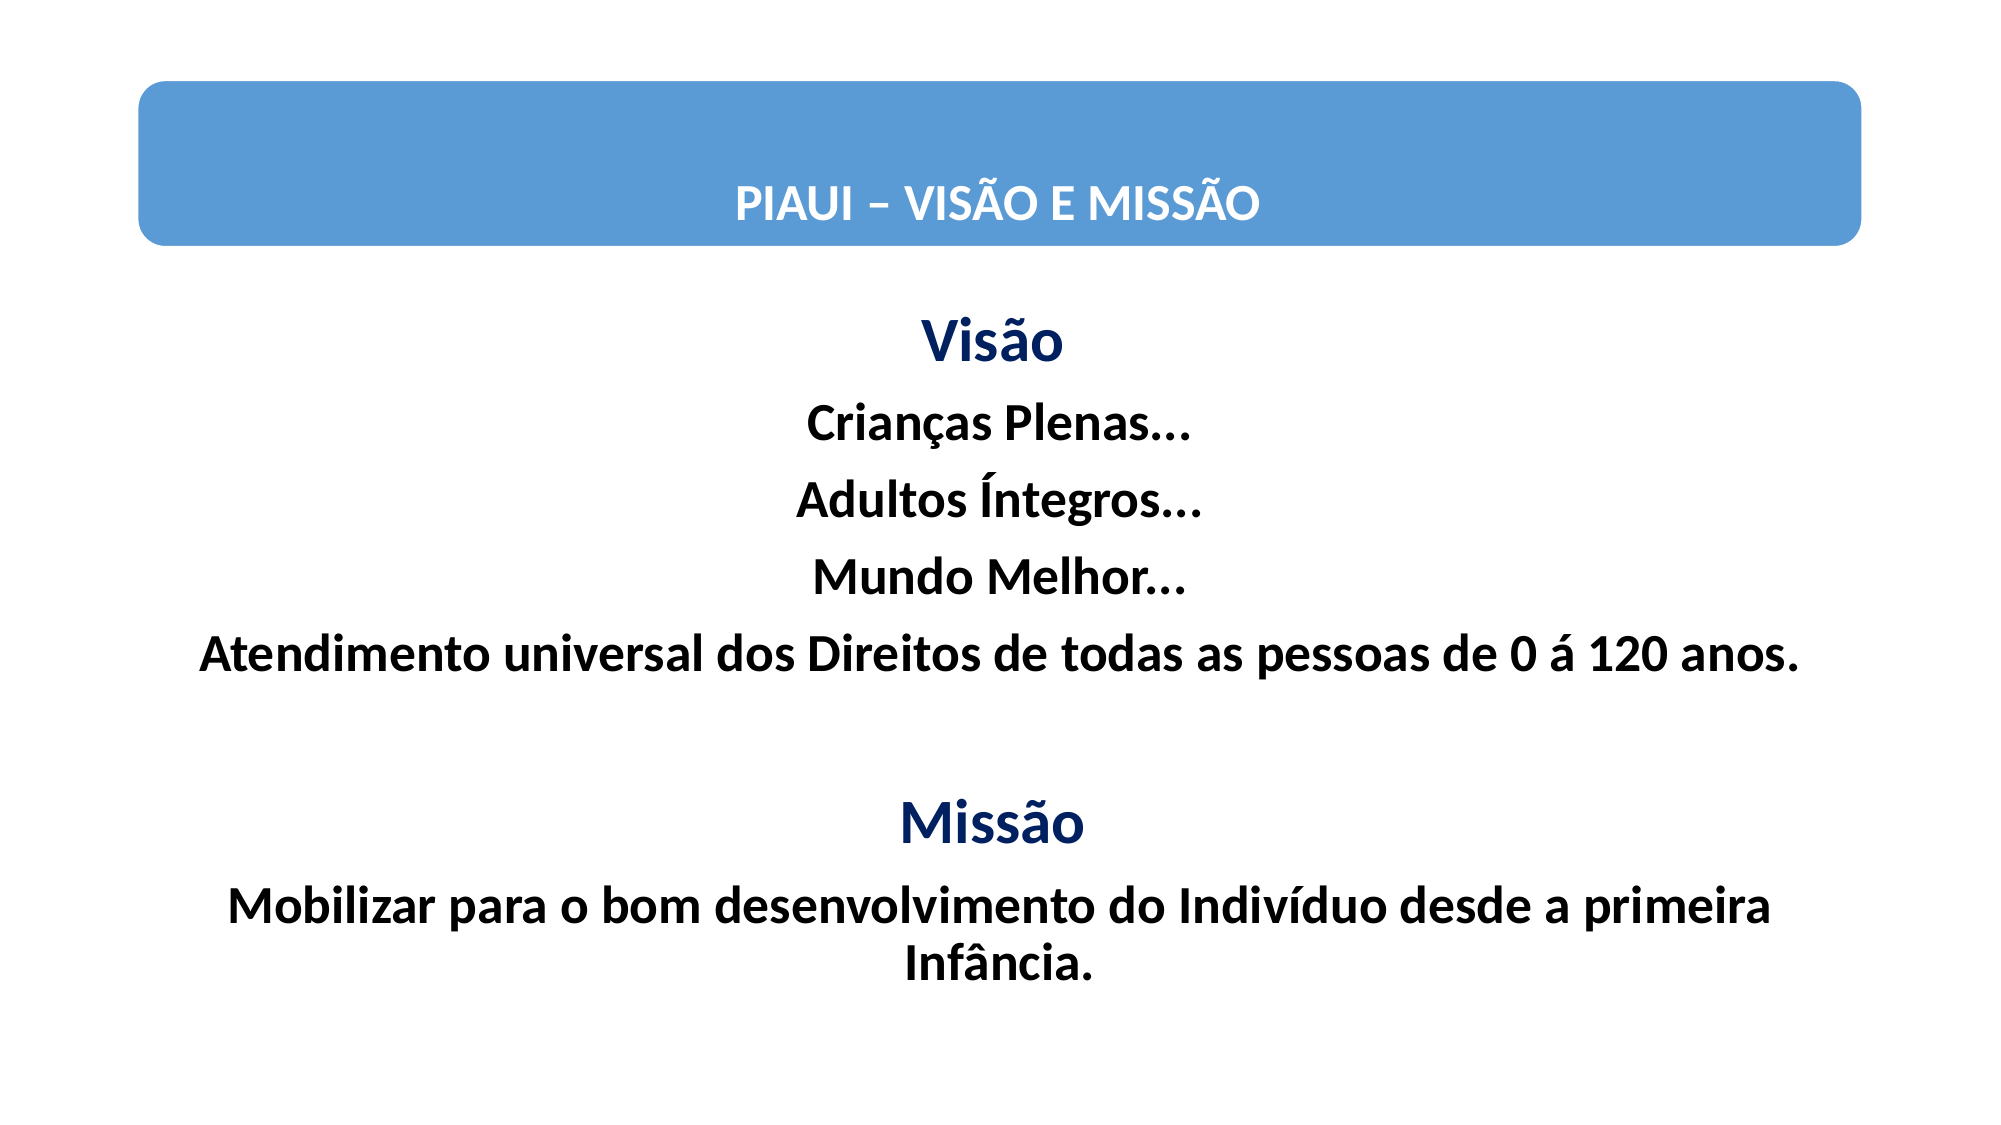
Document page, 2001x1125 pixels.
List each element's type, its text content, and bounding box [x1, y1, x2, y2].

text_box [137, 80, 1863, 248]
list Visão Crianças Plenas... Adultos Íntegros... Mundo Melhor... Atendimento universal dos Direitos de todas as pessoas de 0 á 120 anos. Missão Mobilizar para o bom desenvolvimento do Indivíduo desde a primeira Infância. [137, 299, 1863, 1014]
